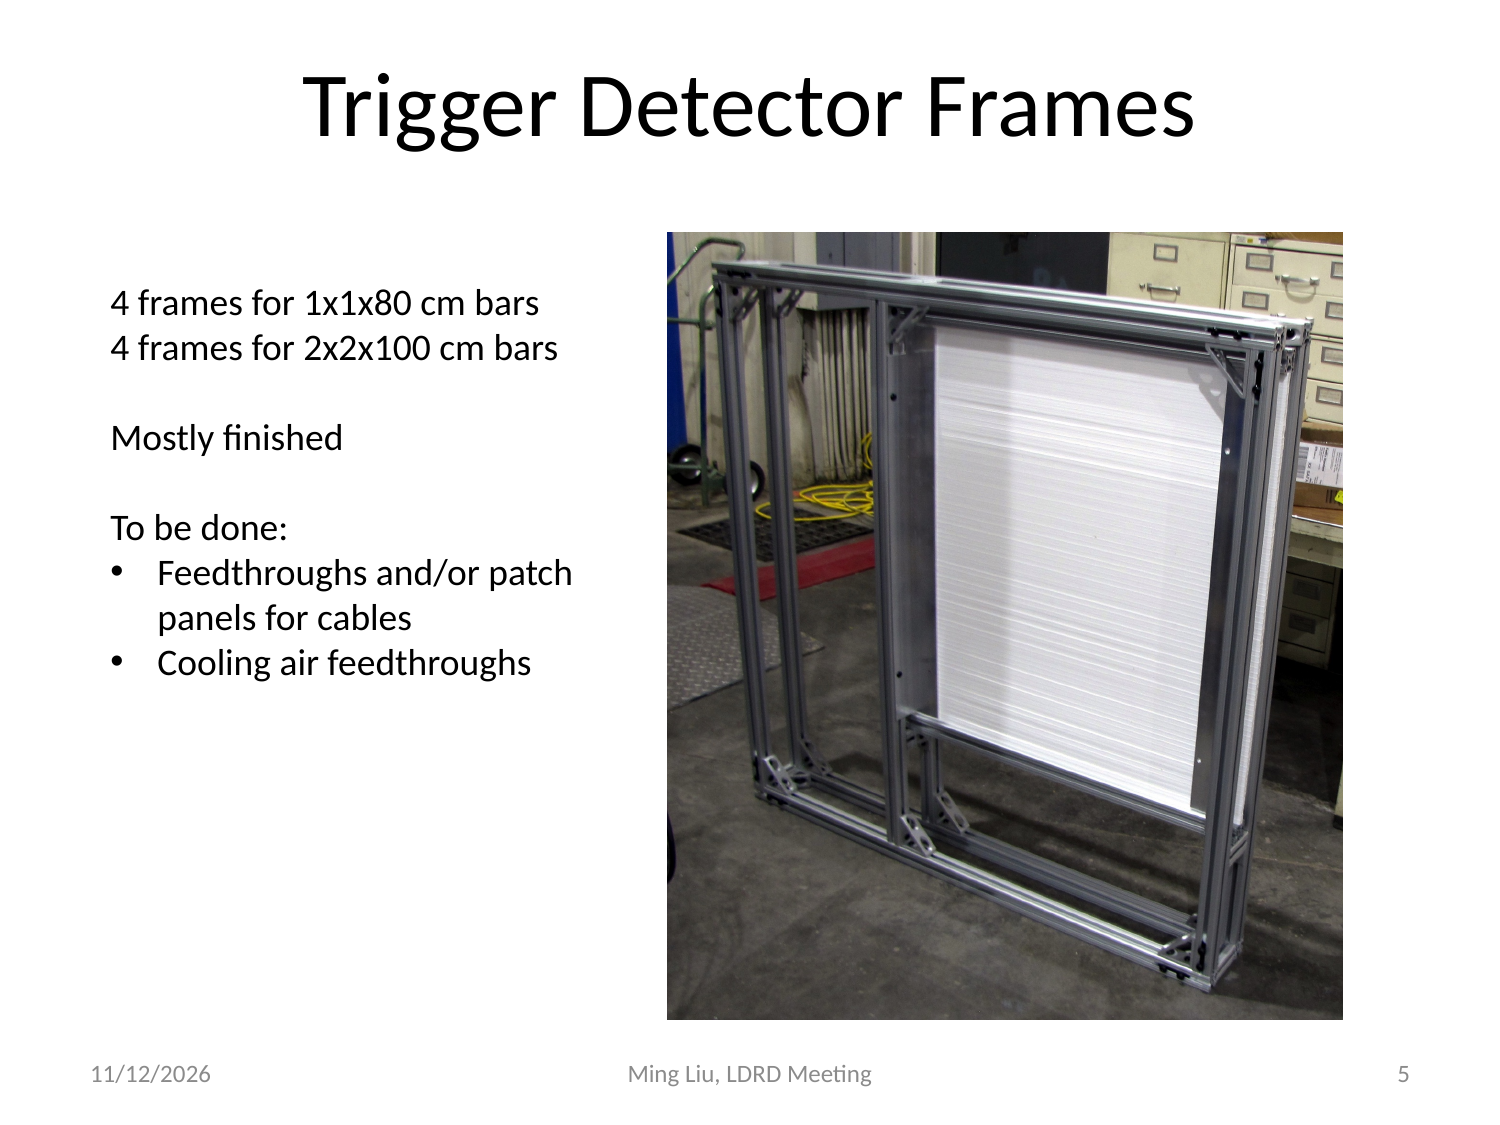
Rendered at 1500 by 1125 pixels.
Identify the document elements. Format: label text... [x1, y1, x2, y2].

slide_number 5 [1074, 1042, 1425, 1103]
picture [667, 232, 1343, 1021]
footer Ming Liu, LDRD Meeting [512, 1042, 988, 1103]
text_box 4 frames for 1x1x80 cm bars 4 frames for 2x2x100 cm bars Mostly finished To be done: Feedthroughs and/or patch panels for cables Cooling air feedthroughs [95, 270, 608, 691]
title Trigger Detector Frames [75, 6, 1425, 194]
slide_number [75, 1042, 425, 1103]
